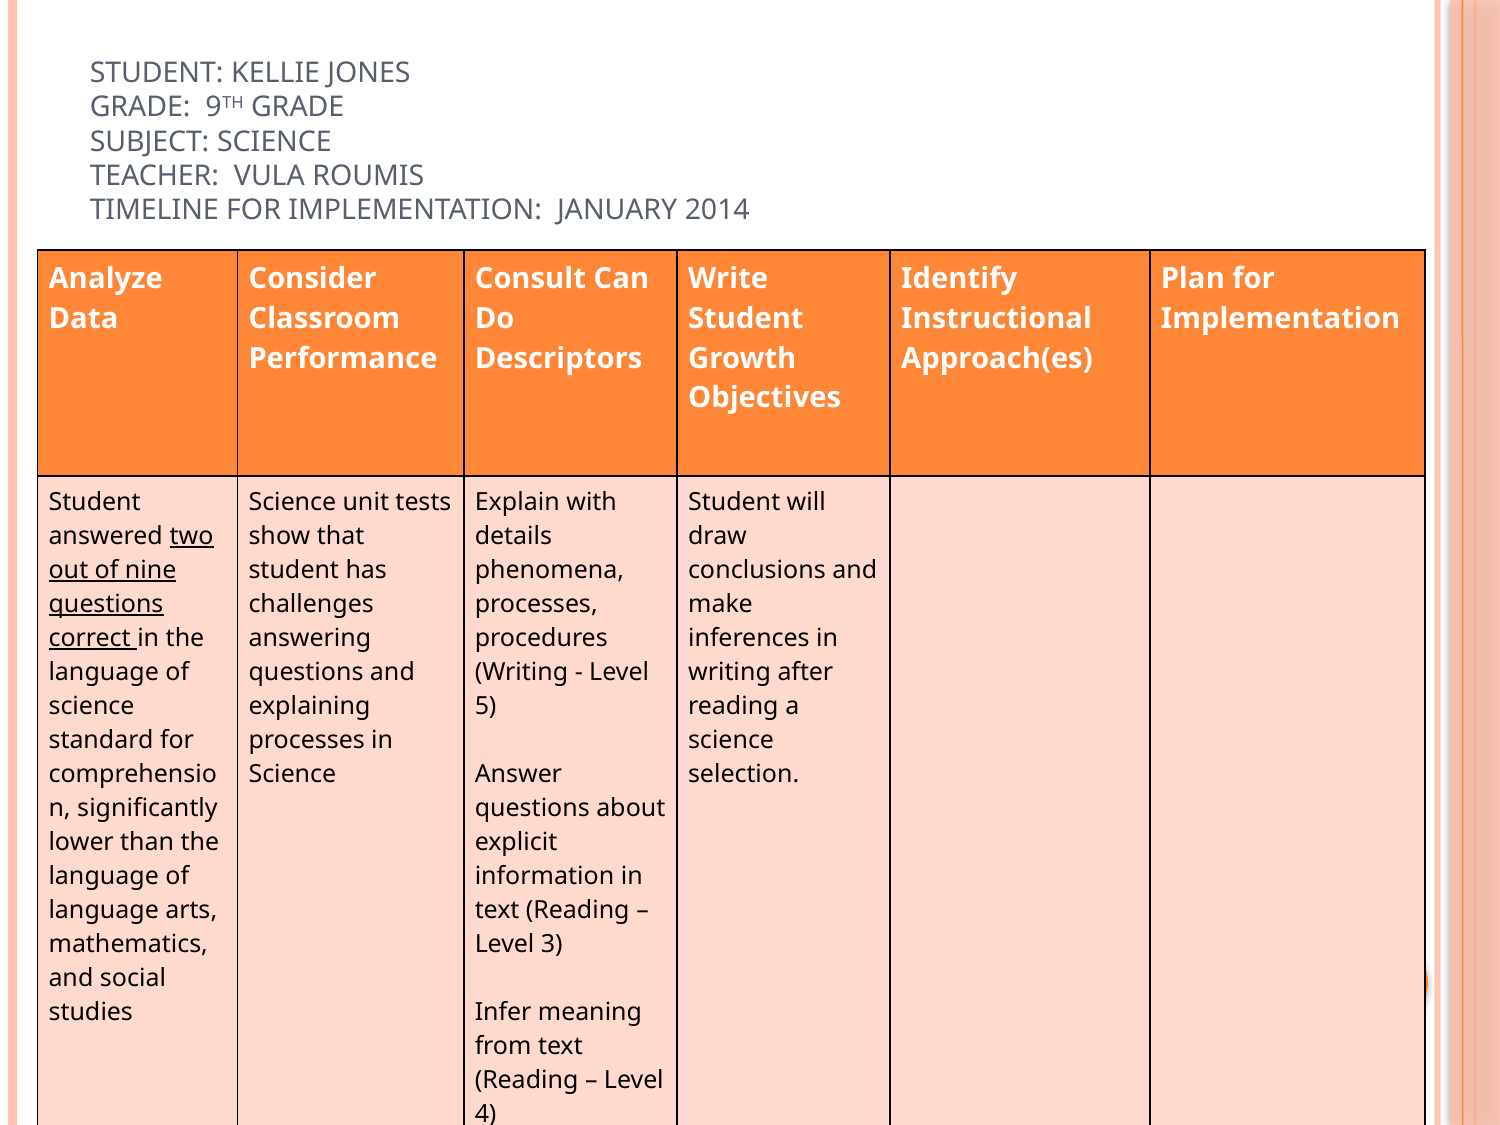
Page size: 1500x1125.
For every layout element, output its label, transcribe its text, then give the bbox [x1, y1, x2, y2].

title Student: Kellie Jones Grade: 9th Grade Subject: Science Teacher: Vula Roumis Timeline for Implementation: January 2014 [75, 45, 1300, 233]
table_header Identify Instructional Approach(es) [891, 251, 1149, 475]
table_header Write Student Growth Objectives [678, 251, 889, 475]
table_cell Science unit tests show that student has challenges answering questions and explaining processes in Science [238, 477, 463, 1125]
table_cell Student will draw conclusions and make inferences in writing after reading a science selection. [678, 477, 889, 1125]
table_cell Explain with details phenomena, processes, procedures (Writing - Level 5) Answer questions about explicit information in text (Reading – Level 3) Infer meaning from text (Reading – Level 4) [465, 477, 676, 1125]
table_cell Student answered two out of nine questions correct in the language of science standard for comprehension, significantly lower than the language of language arts, mathematics, and social studies [38, 477, 237, 1125]
table_cell [891, 477, 1149, 1125]
table_cell [1151, 477, 1424, 1125]
table_header Consider Classroom Performance [238, 251, 463, 475]
table_header Analyze Data [38, 251, 237, 475]
table_header Consult Can Do Descriptors [465, 251, 676, 475]
table_header Plan for Implementation [1151, 251, 1424, 475]
